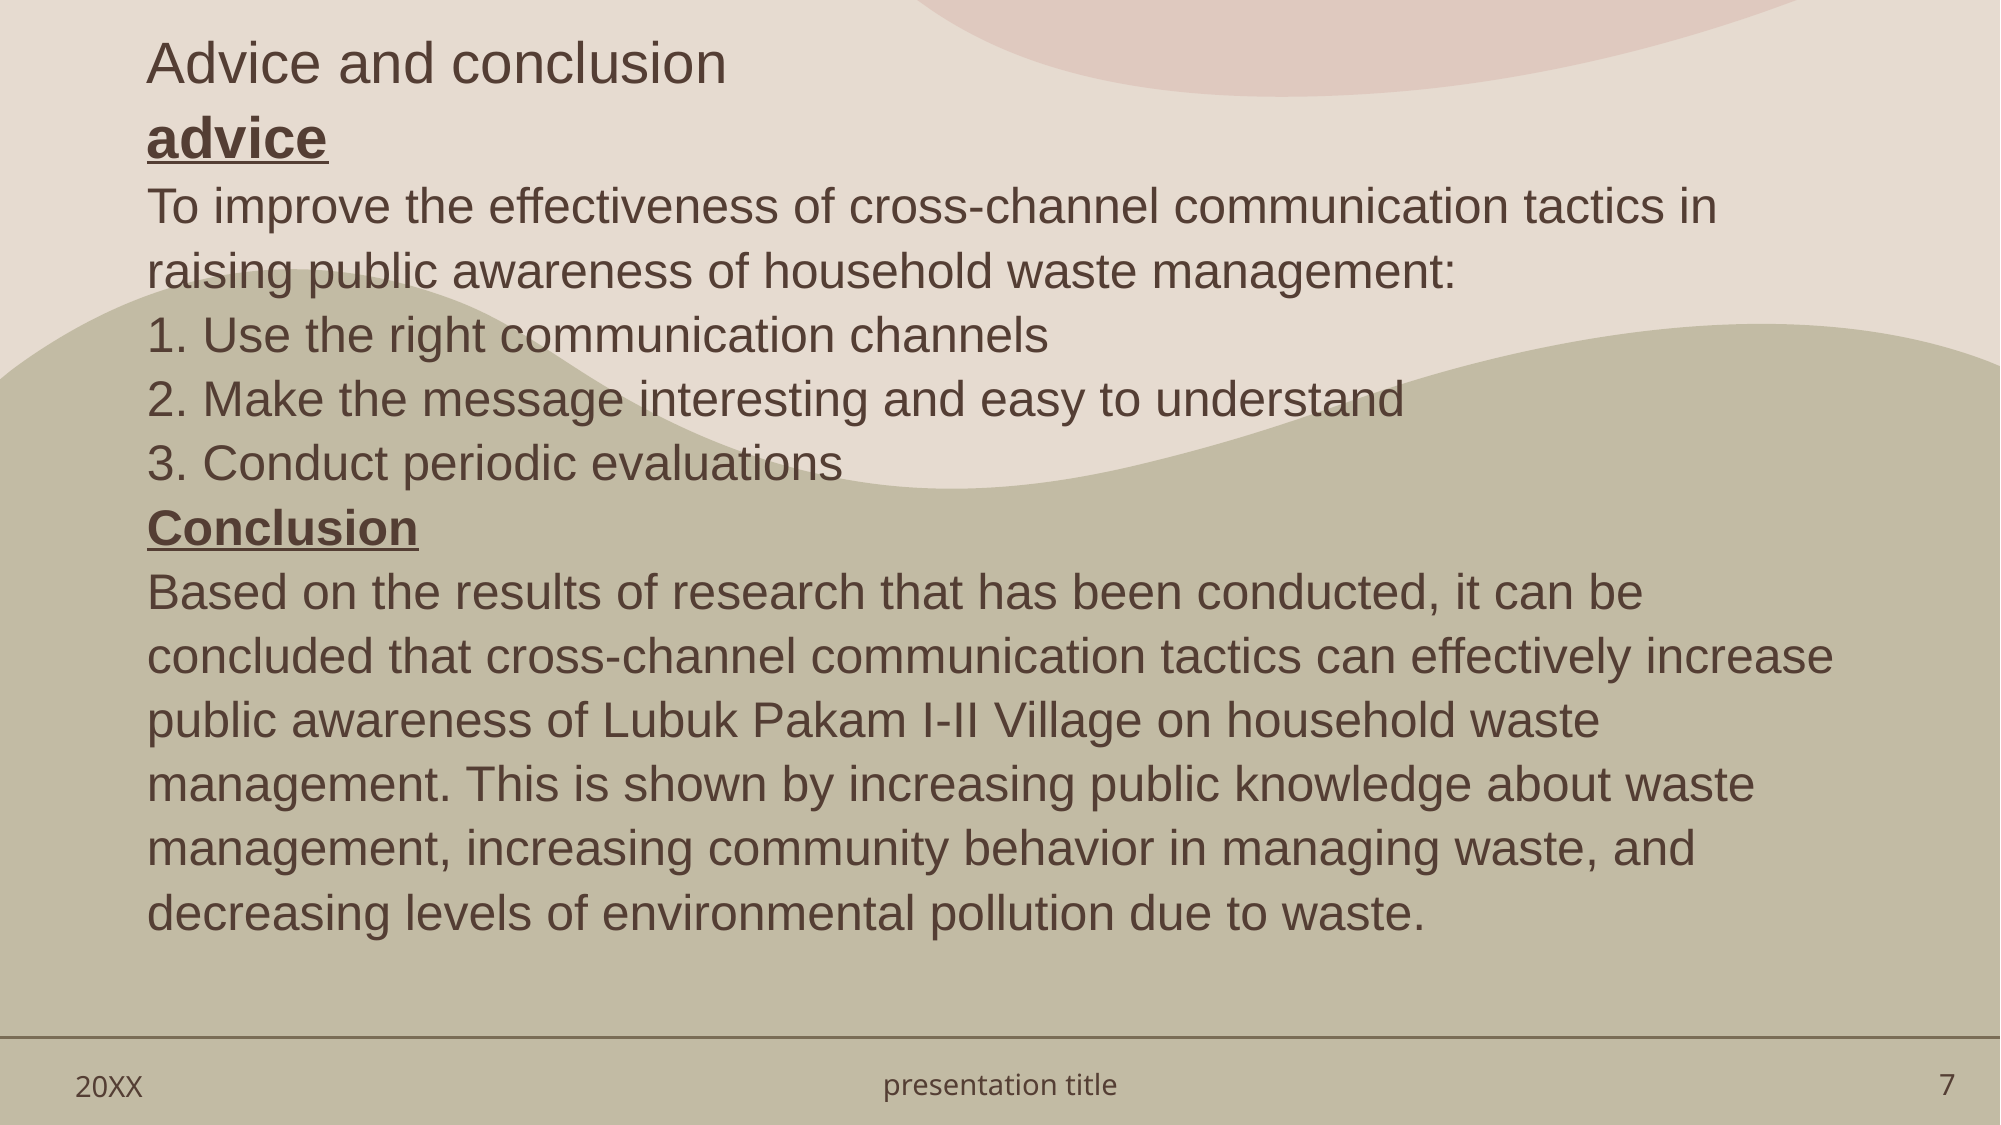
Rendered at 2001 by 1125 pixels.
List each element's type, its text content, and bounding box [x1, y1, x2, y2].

list ​ [1055, 848, 1454, 909]
title Advice and conclusion advice To improve the effectiveness of cross-channel communication tactics in raising public awareness of household waste management: 1. Use the right communication channels 2. Make the message interesting and easy to understand 3. Conduct periodic evaluations Conclusion Based on the results of research that has been conducted, it can be concluded that cross-channel communication tactics can effectively increase public awareness of Lubuk Pakam I-II Village on household waste management. This is shown by increasing public knowledge about waste management, increasing community behavior in managing waste, and decreasing levels of environmental pollution due to waste. [131, 13, 1875, 1003]
slide_number 20XX [60, 1060, 222, 1112]
slide_number 7 [1808, 1060, 1971, 1112]
footer presentation title [718, 1060, 1283, 1112]
list ​ [564, 848, 963, 909]
